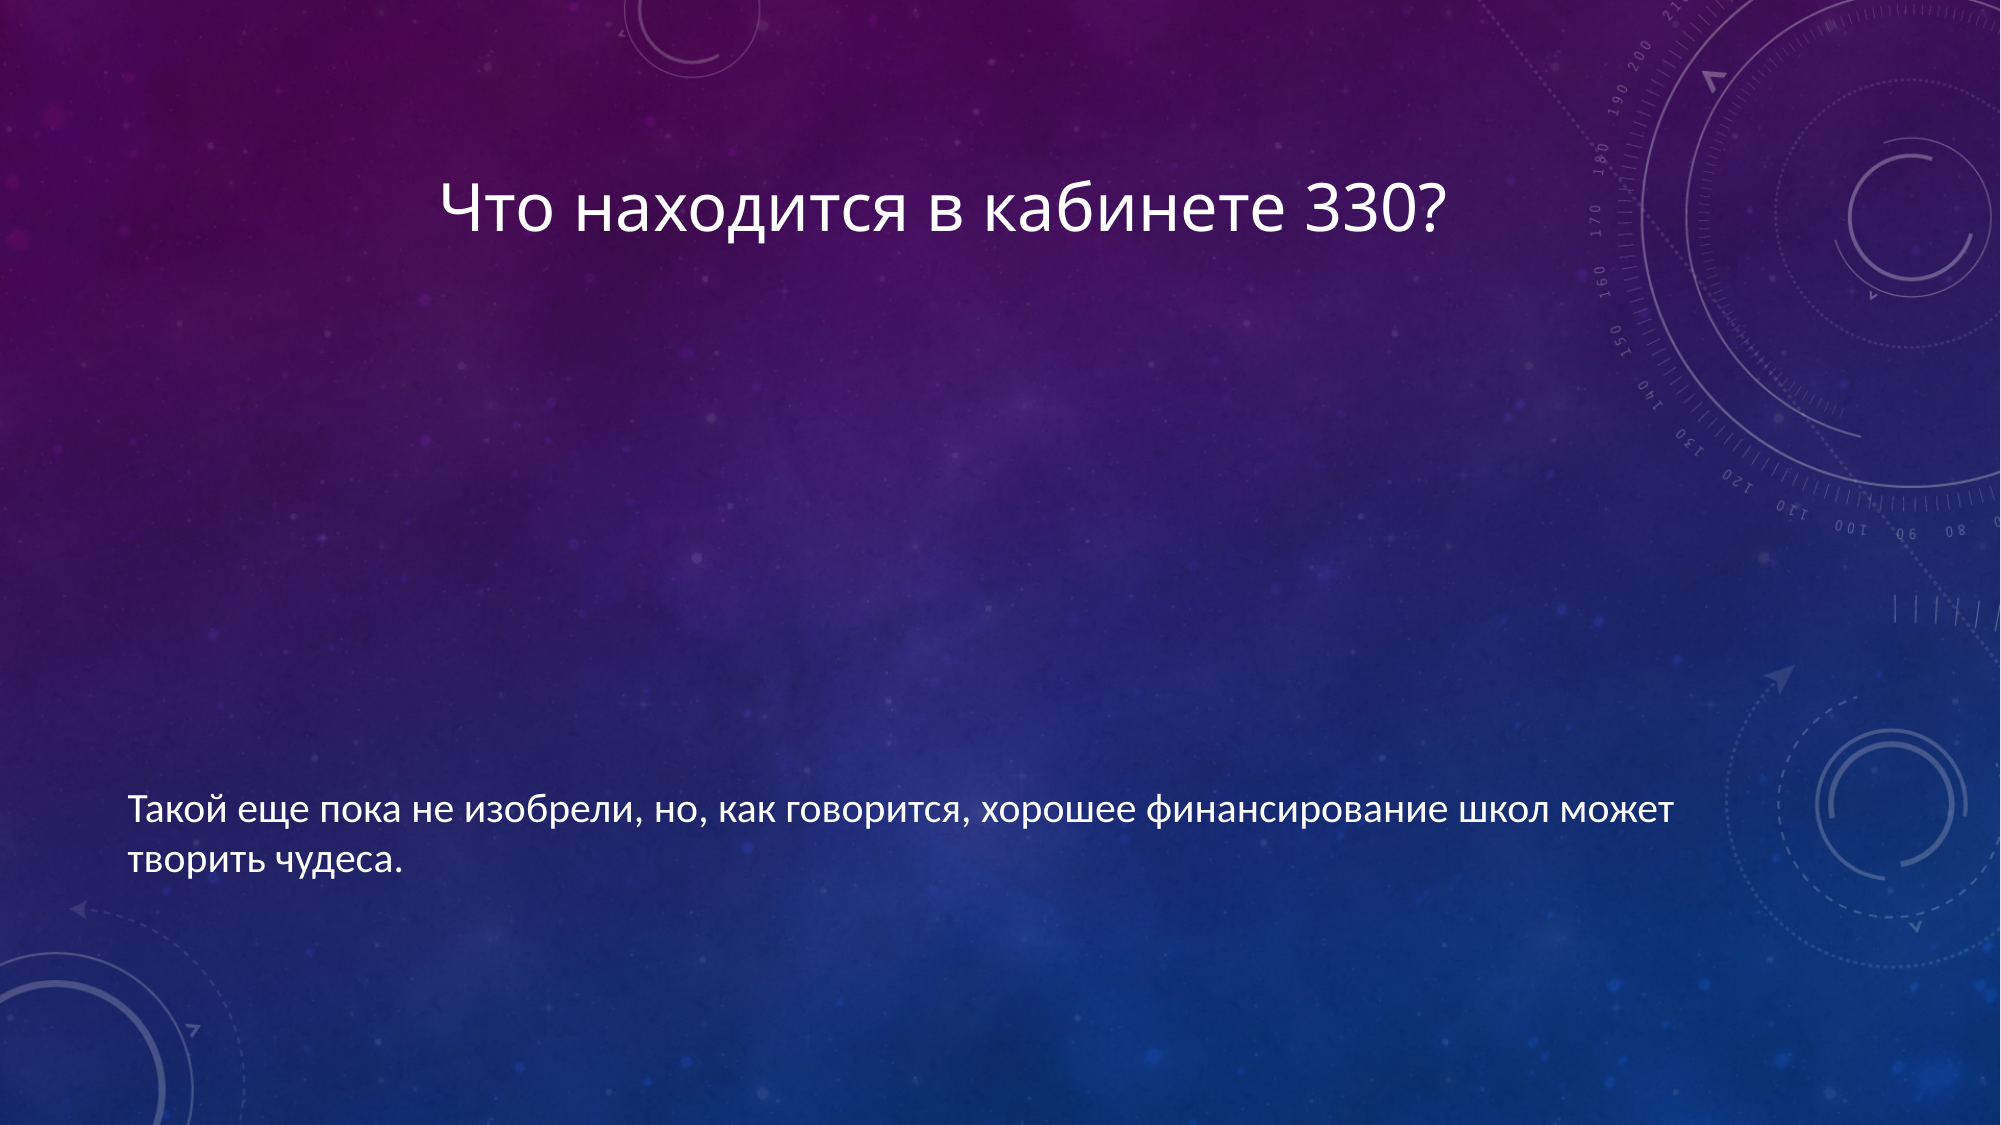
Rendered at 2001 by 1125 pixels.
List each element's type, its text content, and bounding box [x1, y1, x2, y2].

picture [0, 0, 2001, 1125]
list Такой еще пока не изобрели, но, как говорится, хорошее финансирование школ может творить чудеса. [112, 712, 1775, 950]
title Что находится в кабинете 330? [112, 99, 1775, 309]
